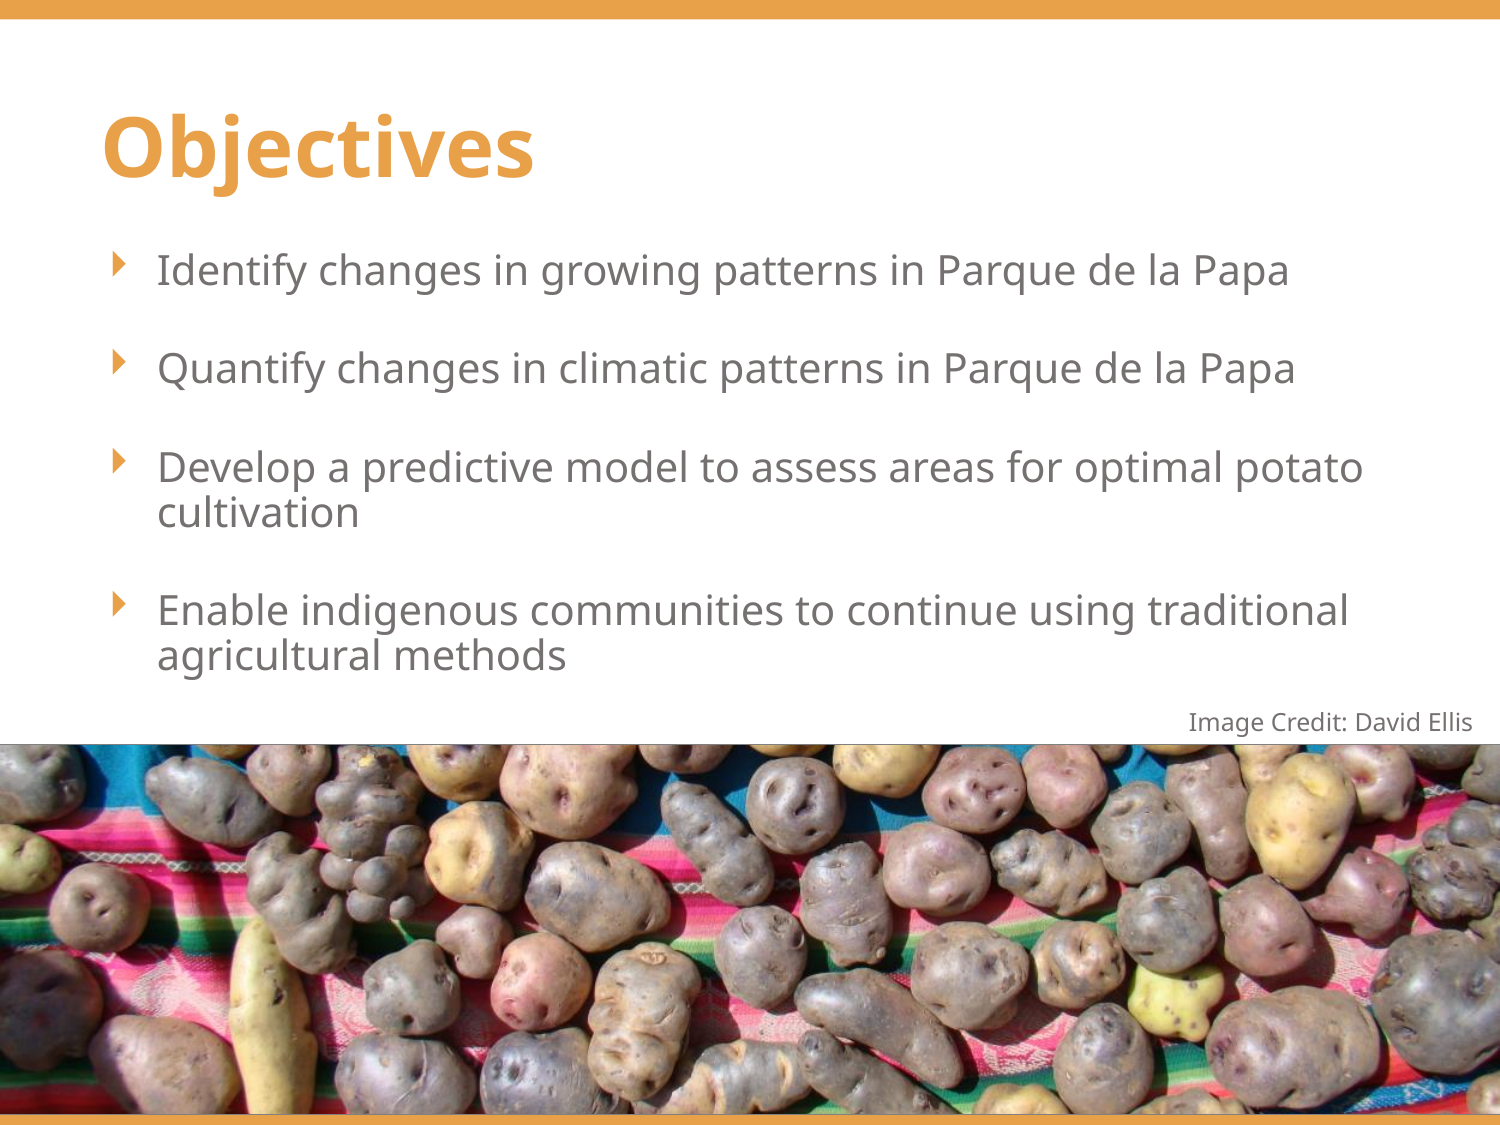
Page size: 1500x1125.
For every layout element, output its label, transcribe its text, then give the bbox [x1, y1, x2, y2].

list Image Credit: David Ellis [1173, 702, 1489, 744]
list Objectives [85, 56, 671, 203]
list Identify changes in growing patterns in Parque de la Papa Quantify changes in climatic patterns in Parque de la Papa Develop a predictive model to assess areas for optimal potato cultivation Enable indigenous communities to continue using traditional agricultural methods [85, 187, 1448, 744]
picture [0, 744, 1500, 1114]
